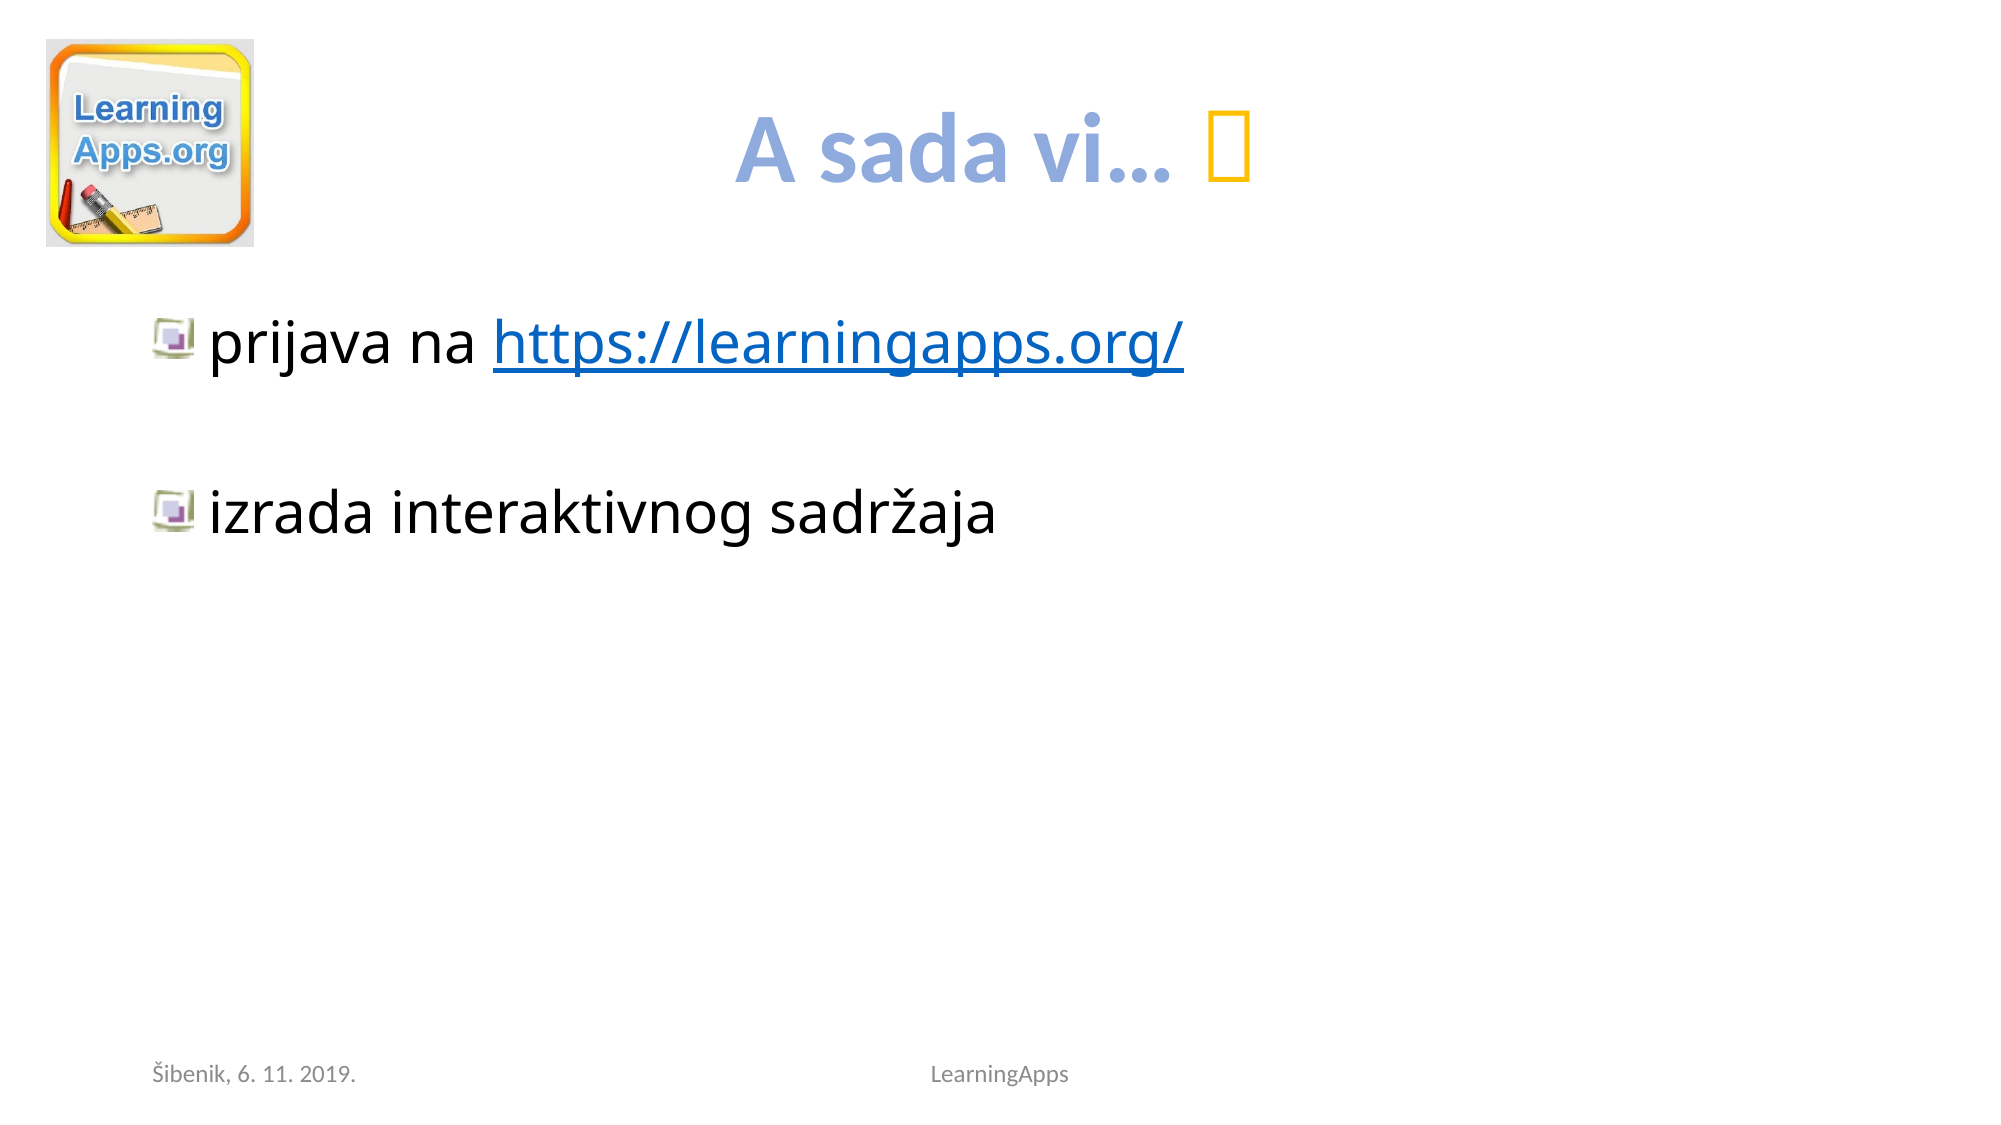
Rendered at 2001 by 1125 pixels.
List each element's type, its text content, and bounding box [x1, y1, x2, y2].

picture [46, 39, 254, 248]
picture [152, 490, 194, 532]
picture [152, 318, 194, 359]
list prijava na https://learningapps.org/ izrada interaktivnog sadržaja [137, 299, 1863, 1014]
footer LearningApps [662, 1042, 1338, 1103]
slide_number Šibenik, 6. 11. 2019. [137, 1042, 588, 1103]
text_box A sada vi…  [332, 75, 1663, 211]
